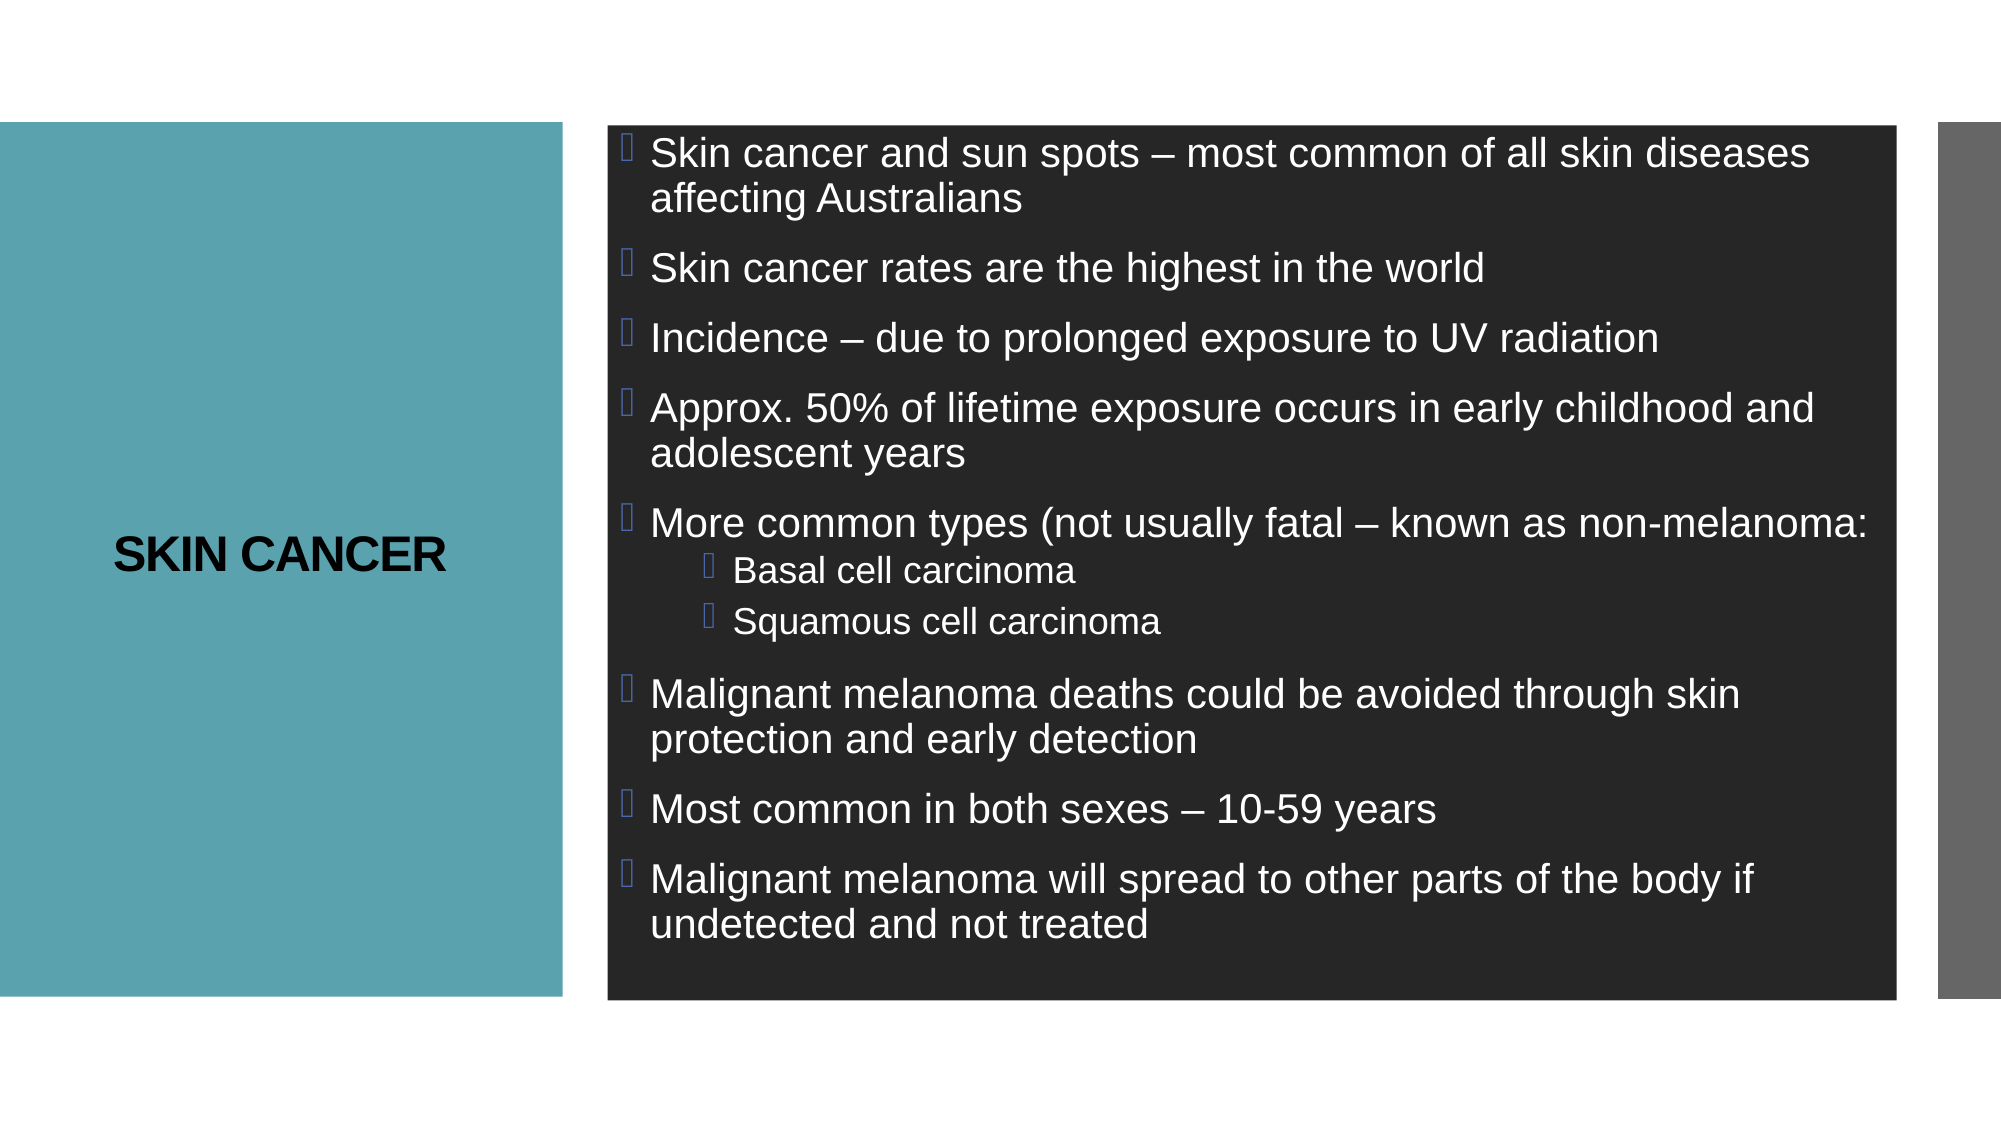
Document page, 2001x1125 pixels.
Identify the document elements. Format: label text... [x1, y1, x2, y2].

title SKIN CANCER [0, 253, 561, 858]
list Skin cancer and sun spots – most common of all skin diseases affecting Australians Skin cancer rates are the highest in the world Incidence – due to prolonged exposure to UV radiation Approx. 50% of lifetime exposure occurs in early childhood and adolescent years More common types (not usually fatal – known as non-melanoma: Basal cell carcinoma Squamous cell carcinoma Malignant melanoma deaths could be avoided through skin protection and early detection Most common in both sexes – 10-59 years Malignant melanoma will spread to other parts of the body if undetected and not treated [605, 123, 1898, 995]
